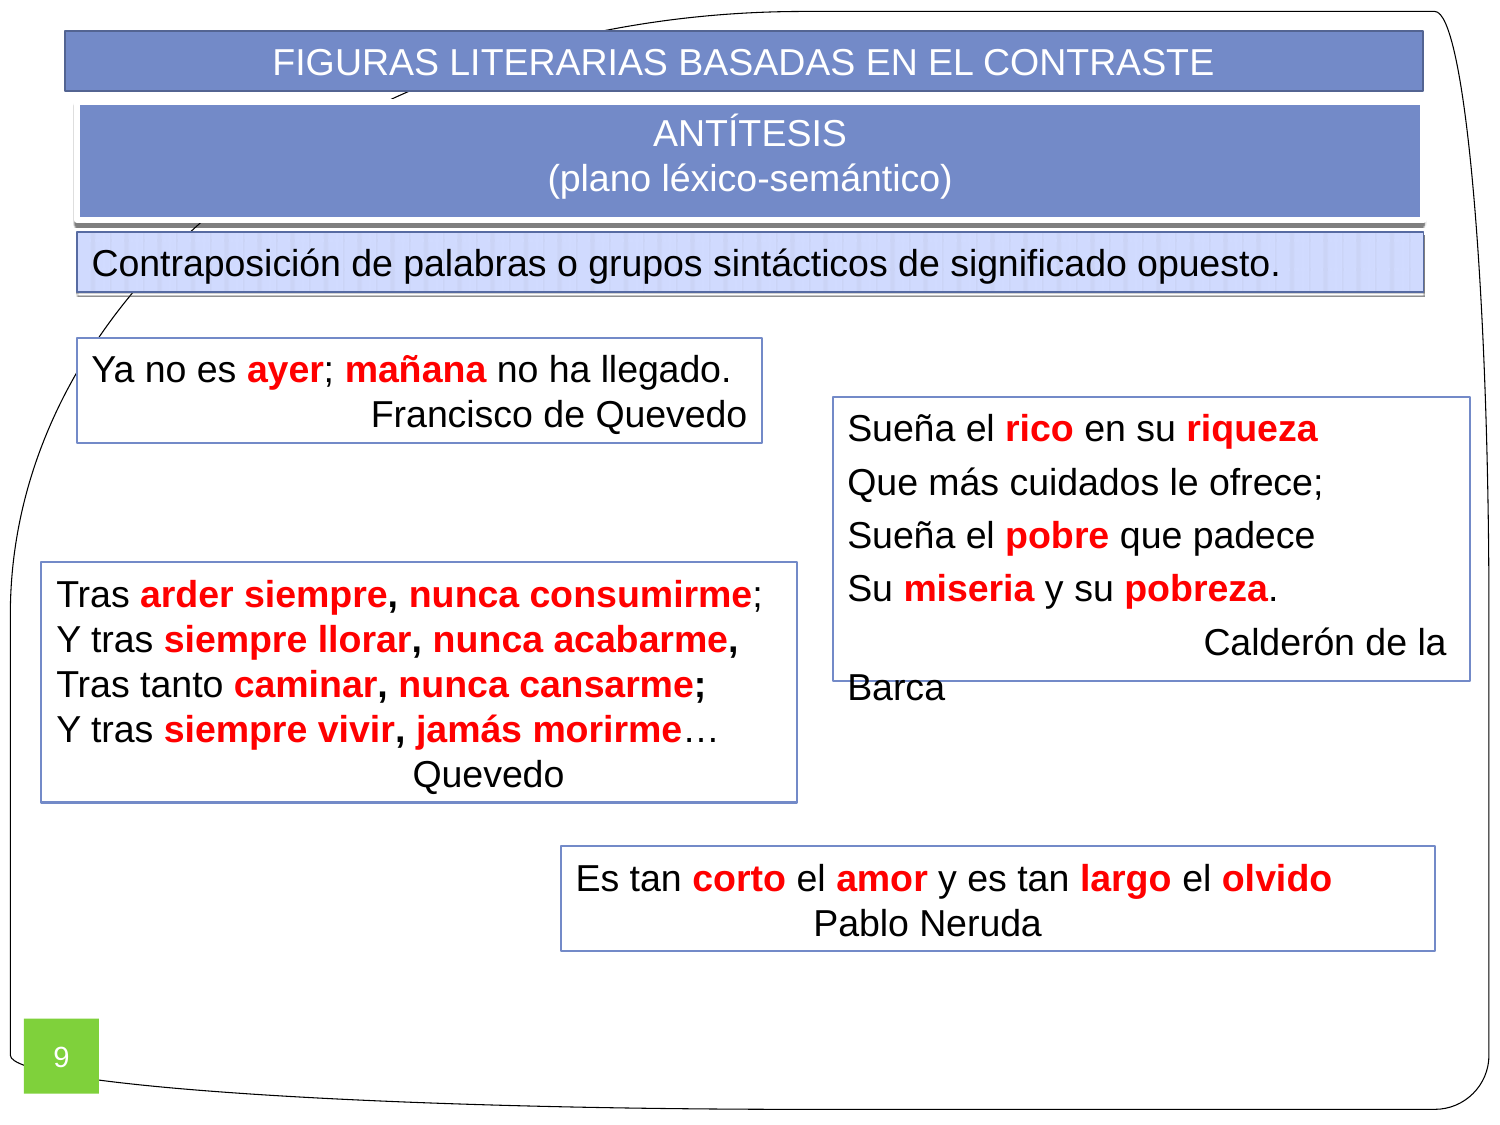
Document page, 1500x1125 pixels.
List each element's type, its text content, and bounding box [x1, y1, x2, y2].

text_box Sueña el rico en su riqueza Que más cuidados le ofrece; Sueña el pobre que padece Su miseria y su pobreza. Calderón de la Barca [832, 397, 1471, 681]
text_box Ya no es ayer; mañana no ha llegado. Francisco de Quevedo [76, 338, 762, 443]
text_box Contraposición de palabras o grupos sintácticos de significado opuesto. [76, 231, 1424, 292]
text_box Tras arder siempre, nunca consumirme; Y tras siempre llorar, nunca acabarme, Tras tanto caminar, nunca cansarme; Y tras siempre vivir, jamás morirme… Quevedo [41, 562, 798, 803]
text_box Es tan corto el amor y es tan largo el olvido Pablo Neruda [560, 846, 1436, 951]
text_box FIGURAS LITERARIAS BASADAS EN EL CONTRASTE [64, 31, 1424, 92]
text_box 9 [23, 1018, 99, 1094]
text_box ANTÍTESIS (plano léxico-semántico) [76, 101, 1424, 220]
